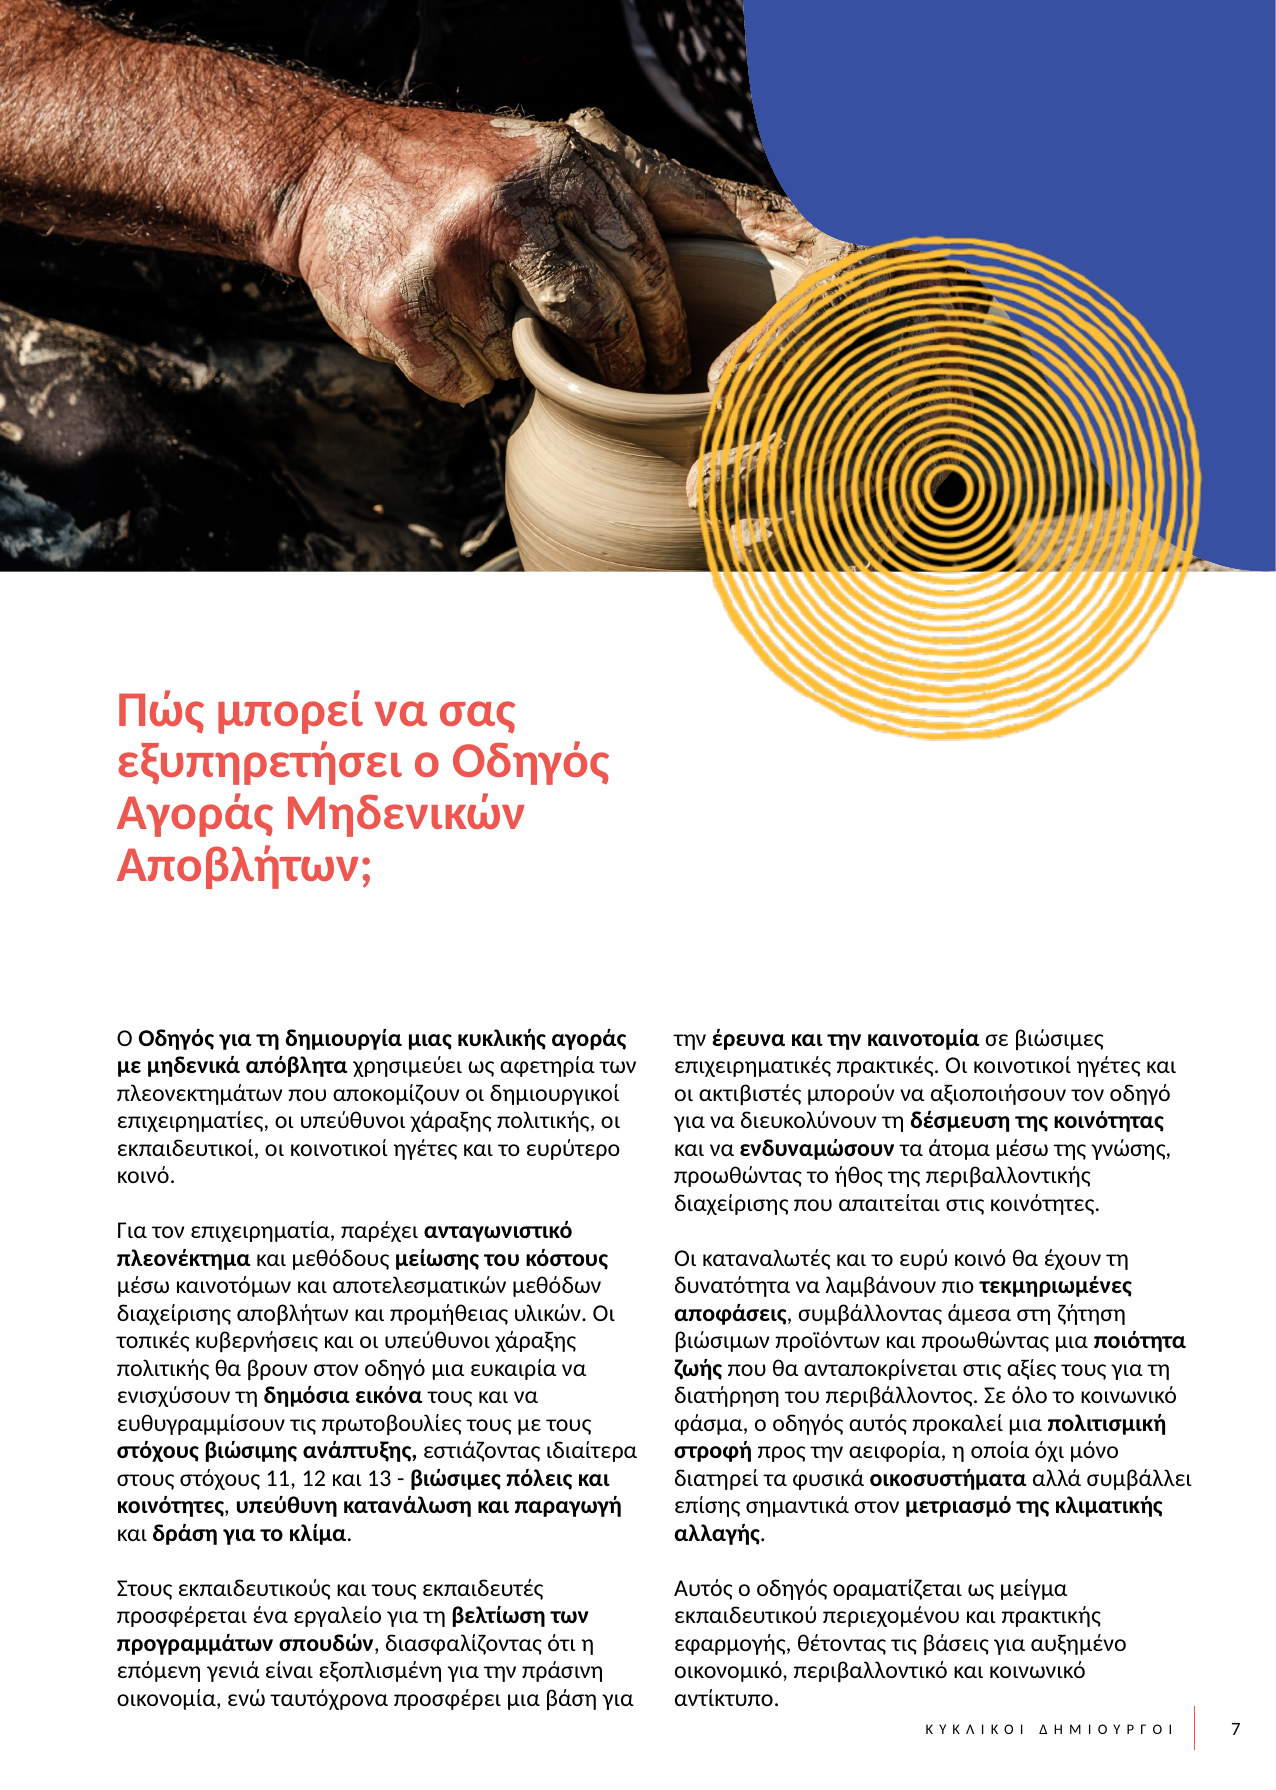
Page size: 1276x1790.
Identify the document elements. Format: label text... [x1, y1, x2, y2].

slide_number 7 [1194, 1698, 1256, 1758]
text_box Πώς μπορεί να σας εξυπηρετήσει ο Οδηγός Αγοράς Μηδενικών Αποβλήτων; [101, 677, 787, 947]
picture [0, 0, 1276, 822]
text_box Ο Οδηγός για τη δημιουργία μιας κυκλικής αγοράς με μηδενικά απόβλητα χρησιμεύει ως αφετηρία των πλεονεκτημάτων που αποκομίζουν οι δημιουργικοί επιχειρηματίες, οι υπεύθυνοι χάραξης πολιτικής, οι εκπαιδευτικοί, οι κοινοτικοί ηγέτες και το ευρύτερο κοινό. Για τον επιχειρηματία, παρέχει ανταγωνιστικό πλεονέκτημα και μεθόδους μείωσης του κόστους μέσω καινοτόμων και αποτελεσματικών μεθόδων διαχείρισης αποβλήτων και προμήθειας υλικών. Οι τοπικές κυβερνήσεις και οι υπεύθυνοι χάραξης πολιτικής θα βρουν στον οδηγό μια ευκαιρία να ενισχύσουν τη δημόσια εικόνα τους και να ευθυγραμμίσουν τις πρωτοβουλίες τους με τους στόχους βιώσιμης ανάπτυξης, εστιάζοντας ιδιαίτερα στους στόχους 11, 12 και 13 - βιώσιμες πόλεις και κοινότητες, υπεύθυνη κατανάλωση και παραγωγή και δράση για το κλίμα. Στους εκπαιδευτικούς και τους εκπαιδευτές προσφέρεται ένα εργαλείο για τη βελτίωση των προγραμμάτων σπουδών, διασφαλίζοντας ότι η επόμενη γενιά είναι εξοπλισμένη για την πράσινη οικονομία, ενώ ταυτόχρονα προσφέρει μια βάση για την έρευνα και την καινοτομία σε βιώσιμες επιχειρηματικές πρακτικές. Οι κοινοτικοί ηγέτες και οι ακτιβιστές μπορούν να αξιοποιήσουν τον οδηγό για να διευκολύνουν τη δέσμευση της κοινότητας και να ενδυναμώσουν τα άτομα μέσω της γνώσης, προωθώντας το ήθος της περιβαλλοντικής διαχείρισης που απαιτείται στις κοινότητες. Οι καταναλωτές και το ευρύ κοινό θα έχουν τη δυνατότητα να λαμβάνουν πιο τεκμηριωμένες αποφάσεις, συμβάλλοντας άμεσα στη ζήτηση βιώσιμων προϊόντων και προωθώντας μια ποιότητα ζωής που θα ανταποκρίνεται στις αξίες τους για τη διατήρηση του περιβάλλοντος. Σε όλο το κοινωνικό φάσμα, ο οδηγός αυτός προκαλεί μια πολιτισμική στροφή προς την αειφορία, η οποία όχι μόνο διατηρεί τα φυσικά οικοσυστήματα αλλά συμβάλλει επίσης σημαντικά στον μετριασμό της κλιματικής αλλαγής. Αυτός ο οδηγός οραματίζεται ως μείγμα εκπαιδευτικού περιεχομένου και πρακτικής εφαρμογής, θέτοντας τις βάσεις για αυξημένο οικονομικό, περιβαλλοντικό και κοινωνικό αντίκτυπο. [101, 1015, 1212, 1387]
